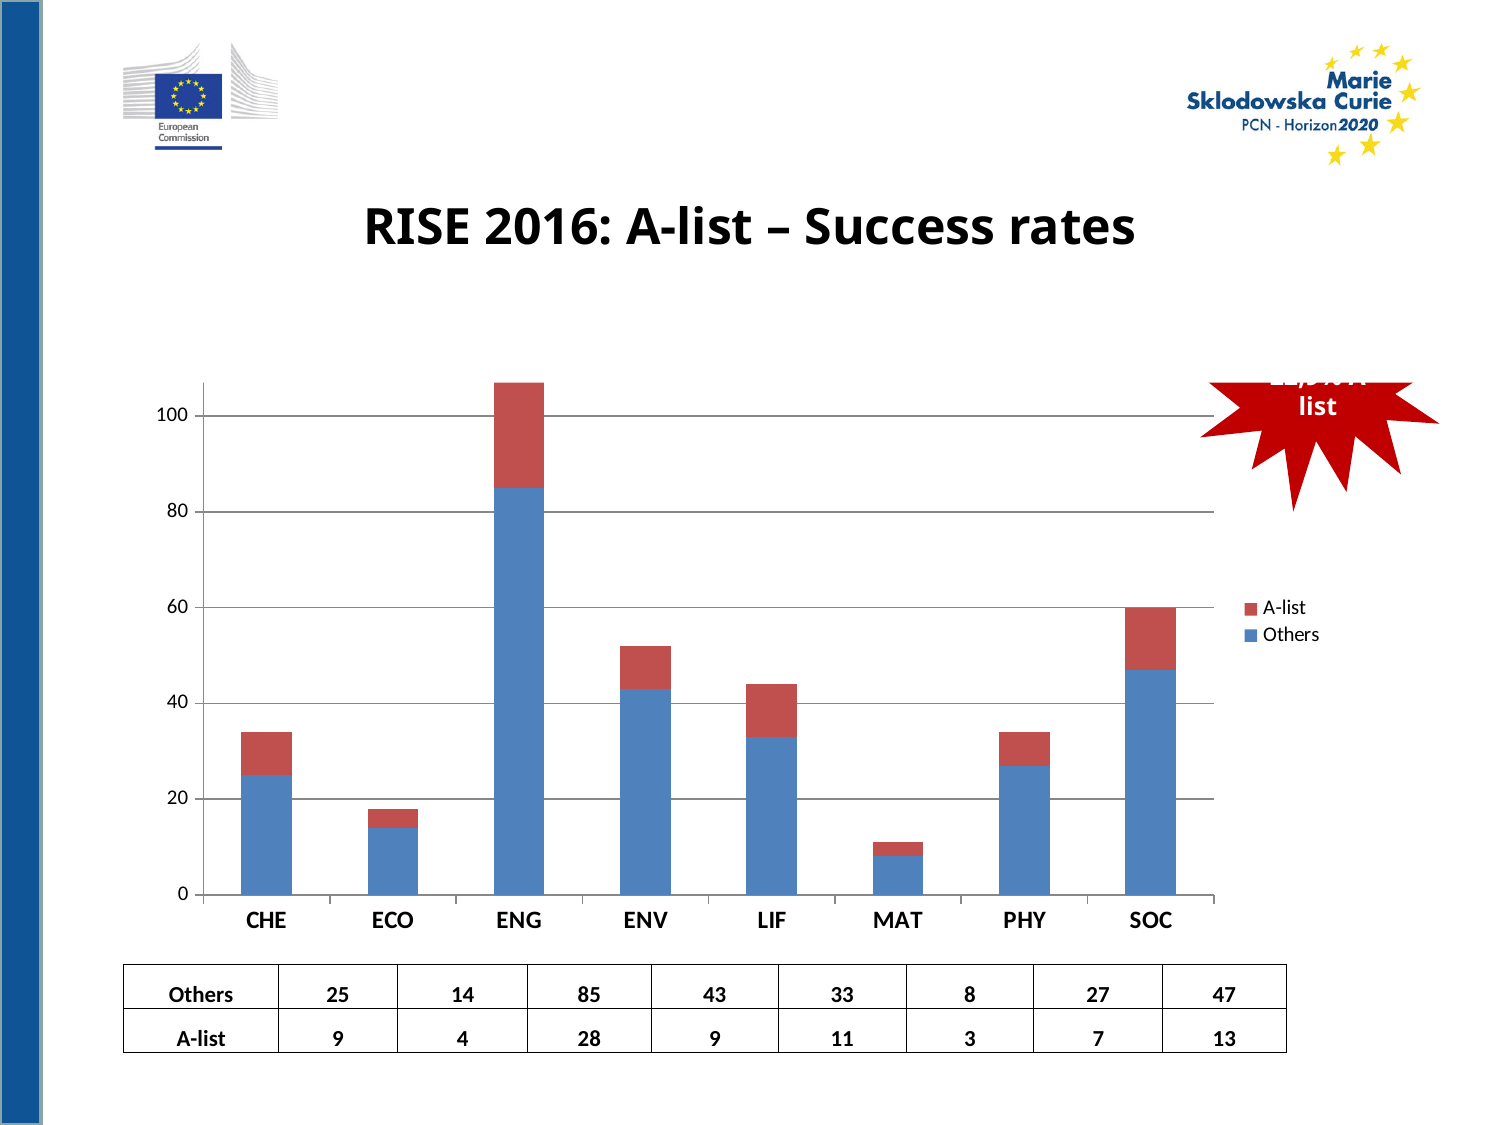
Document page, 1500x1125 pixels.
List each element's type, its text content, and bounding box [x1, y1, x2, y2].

table_header 27 [1034, 965, 1162, 1008]
text_box 22,9% A list [1345, 383, 1440, 492]
table_cell 13 [1163, 1009, 1286, 1052]
table_header 33 [779, 965, 906, 1008]
table_header 14 [398, 965, 527, 1008]
table_header 8 [907, 965, 1033, 1008]
chart [131, 296, 1339, 948]
table_header 25 [279, 965, 397, 1008]
table_cell 28 [528, 1009, 651, 1052]
table_header Others [124, 965, 278, 1008]
table_cell A-list [124, 1009, 278, 1052]
table_header 43 [652, 965, 778, 1008]
text_box [0, 0, 43, 1125]
table_cell 9 [652, 1009, 778, 1052]
table_cell 9 [279, 1009, 397, 1052]
table_cell 11 [779, 1009, 906, 1052]
table_header 85 [528, 965, 651, 1008]
table_cell 3 [907, 1009, 1033, 1052]
picture [1186, 42, 1421, 166]
title RISE 2016: A-list – Success rates [43, 194, 1500, 383]
table_cell 4 [398, 1009, 527, 1052]
table_cell 7 [1034, 1009, 1162, 1052]
picture [123, 42, 278, 150]
table_header 47 [1163, 965, 1286, 1008]
